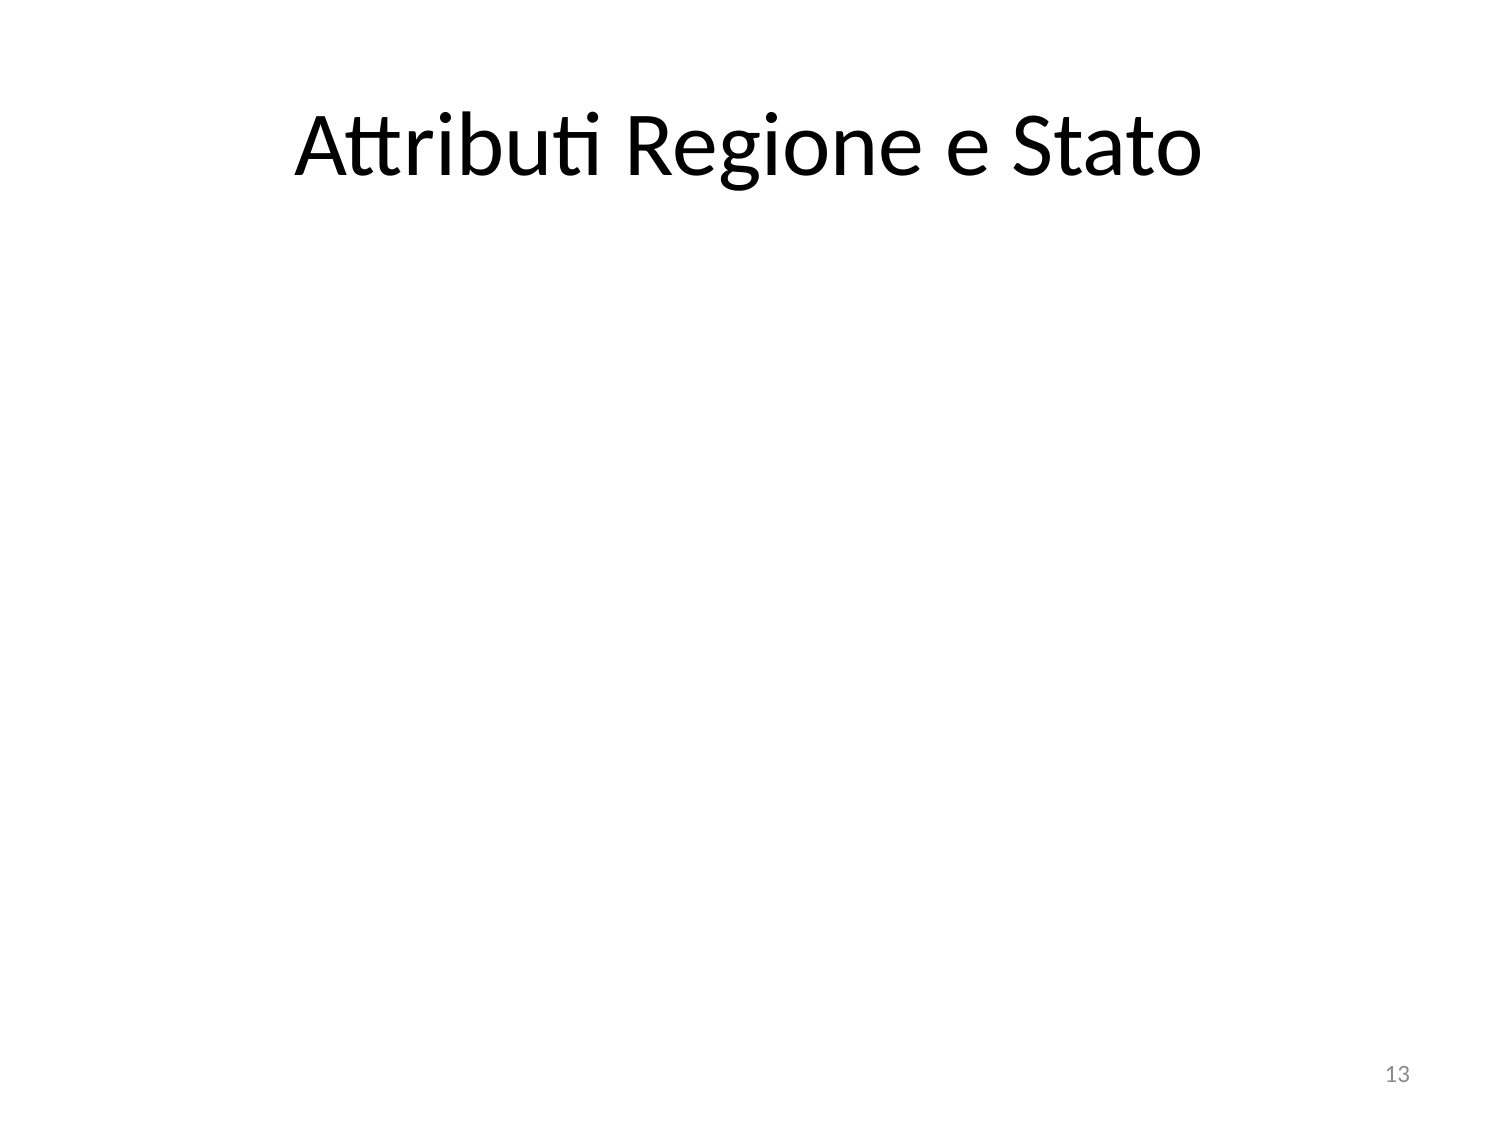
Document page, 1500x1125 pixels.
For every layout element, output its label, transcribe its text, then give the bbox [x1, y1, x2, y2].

title Attributi Regione e Stato [75, 45, 1425, 233]
slide_number 13 [1074, 1042, 1425, 1103]
